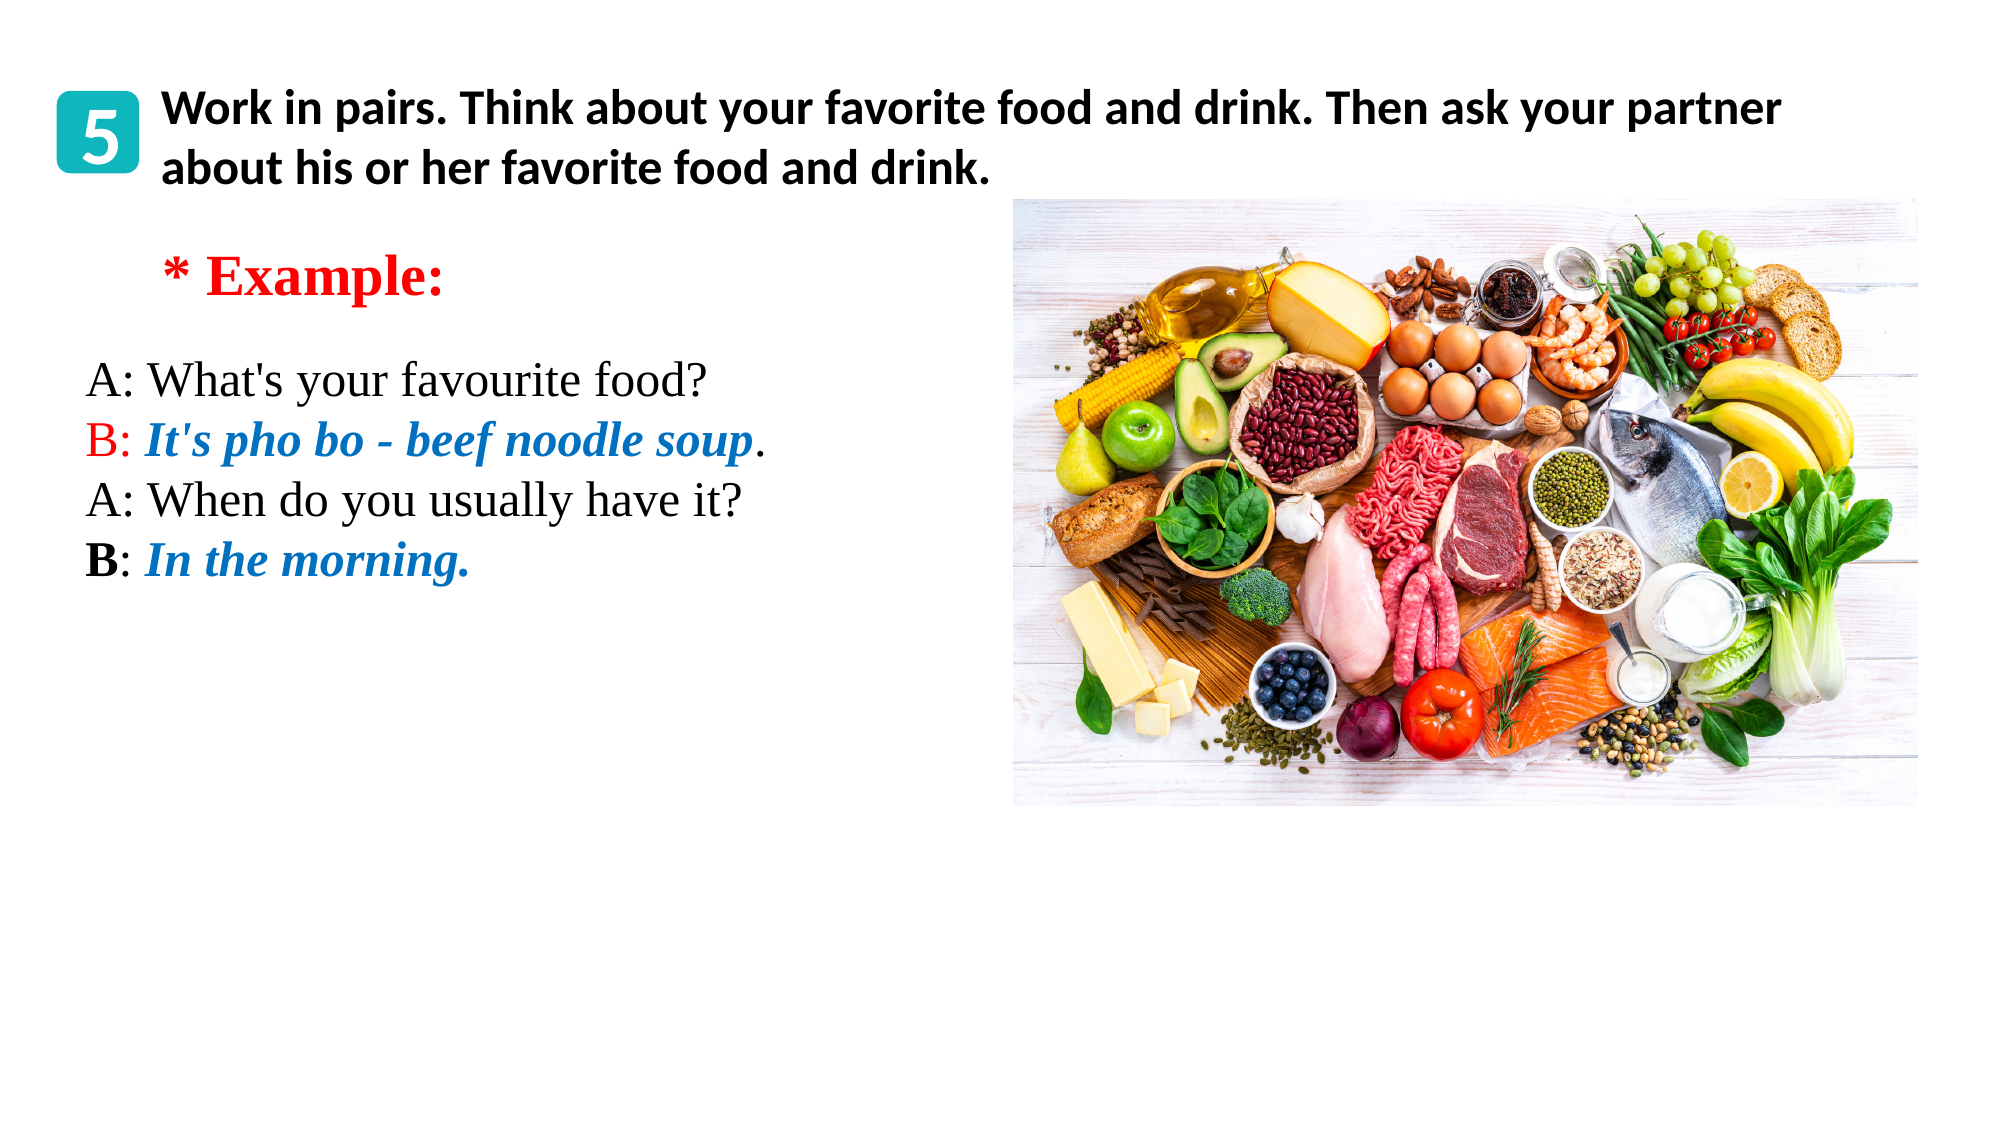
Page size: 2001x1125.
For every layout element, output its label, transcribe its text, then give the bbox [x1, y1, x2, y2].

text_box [56, 66, 1929, 204]
picture [1013, 199, 1918, 806]
text_box A: What's your favourite food? B: It's pho bo - beef noodle soup. A: When do you usually have it? B: In the morning. [70, 338, 855, 594]
text_box * Example: [147, 230, 461, 315]
